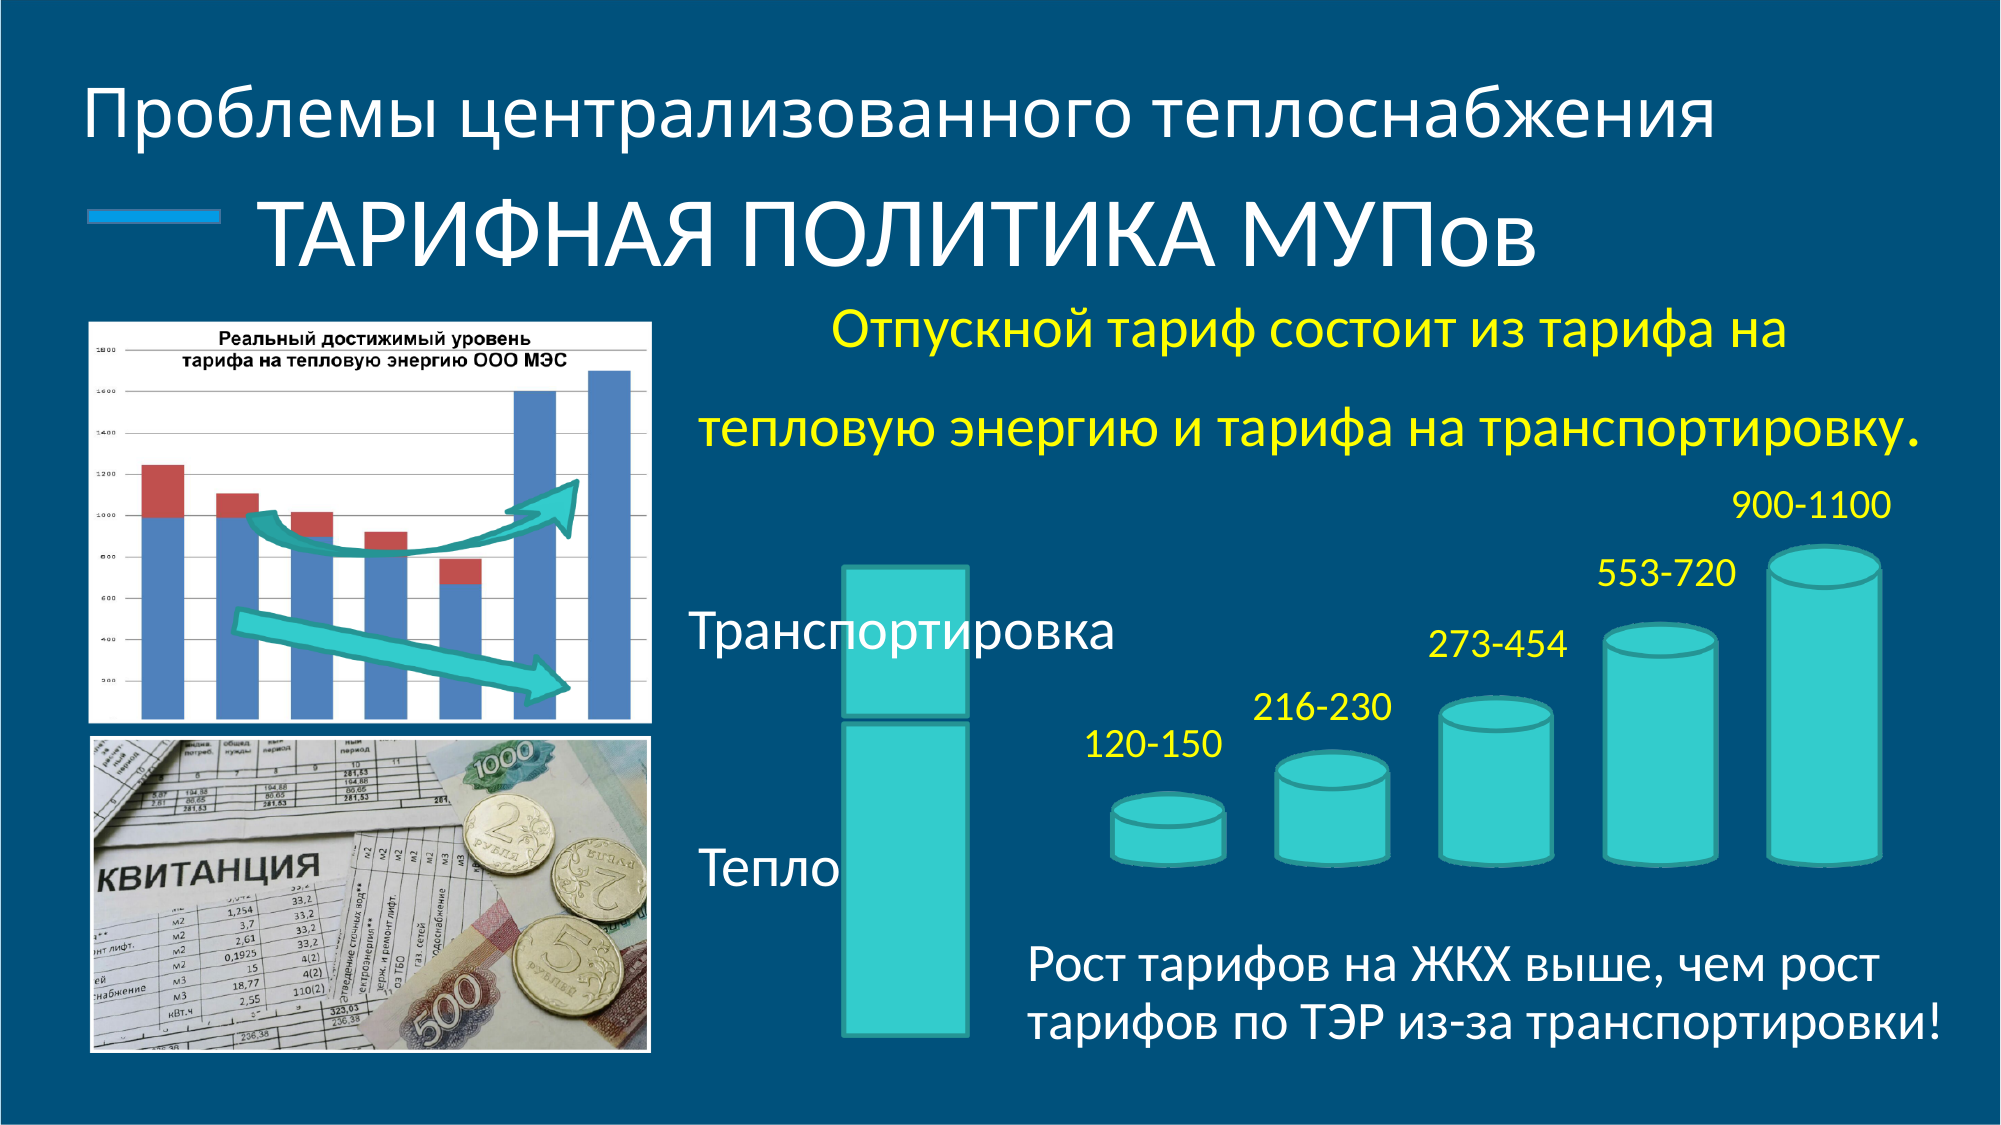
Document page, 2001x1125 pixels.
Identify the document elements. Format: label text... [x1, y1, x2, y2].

text_box Проблемы централизованного теплоснабжения [66, 71, 1911, 416]
text_box [87, 209, 221, 224]
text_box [674, 281, 1999, 1085]
picture [90, 736, 651, 1052]
text_box ТАРИФНАЯ ПОЛИТИКА МУПов [241, 172, 1767, 518]
picture [89, 322, 651, 723]
